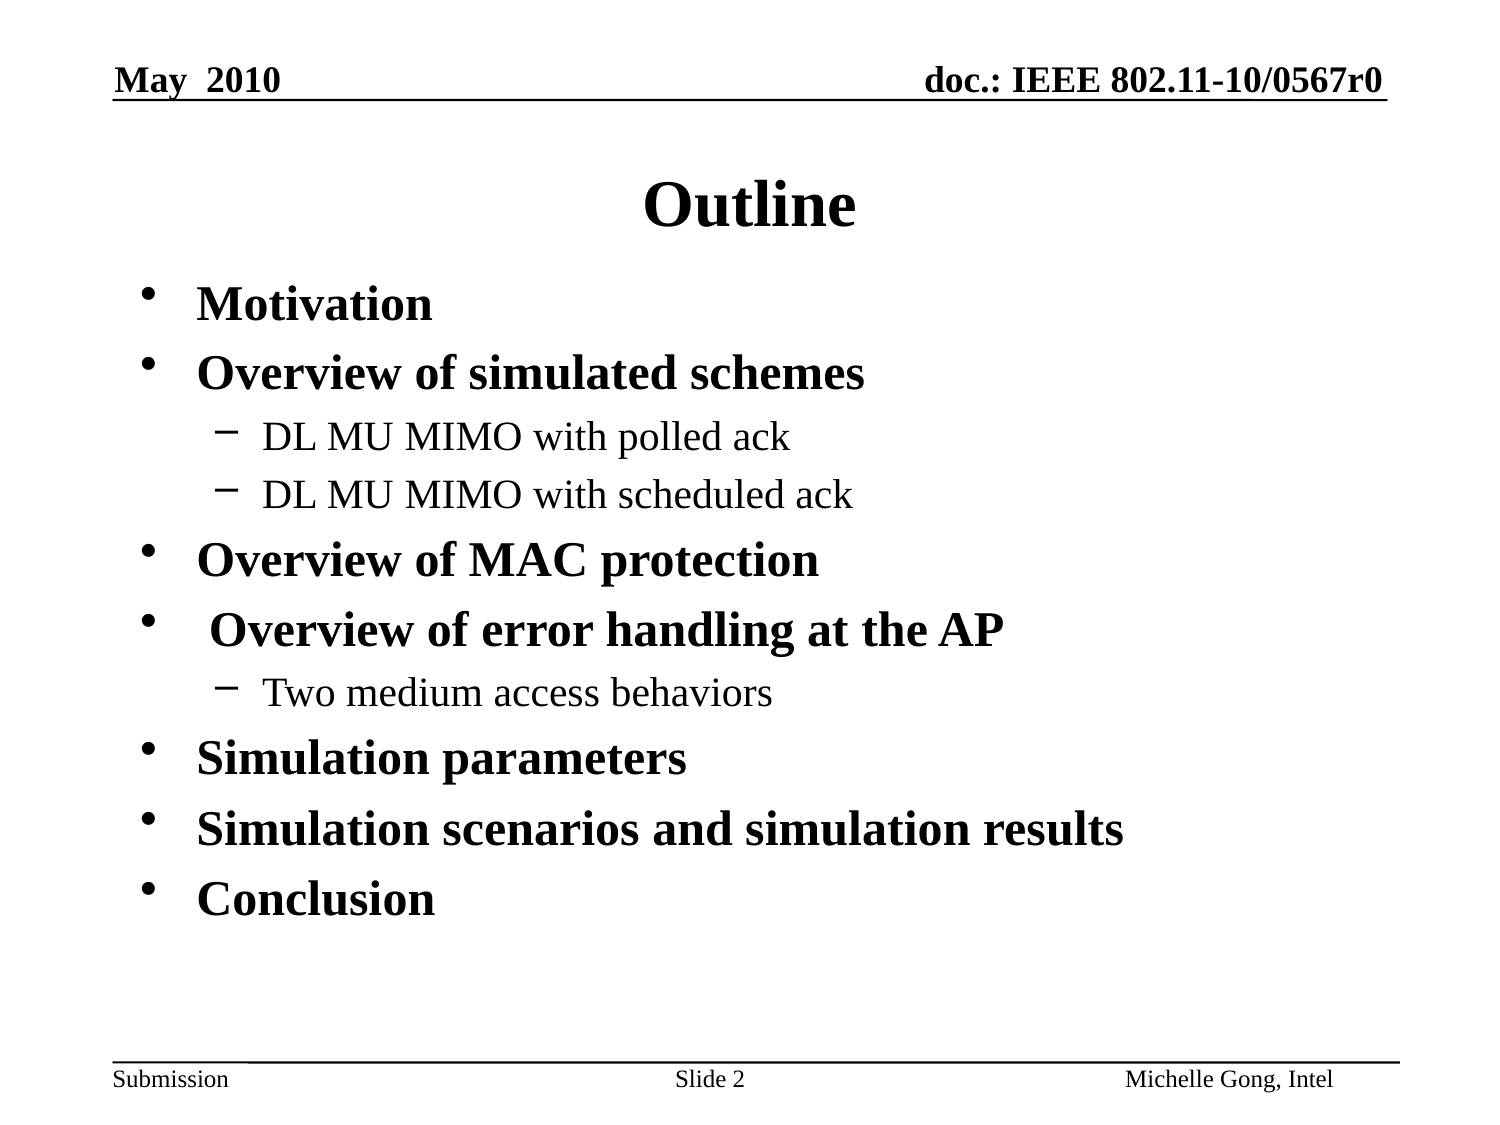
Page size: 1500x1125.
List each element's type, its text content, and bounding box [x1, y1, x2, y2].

title Outline [112, 112, 1388, 288]
list Motivation Overview of simulated schemes DL MU MIMO with polled ack DL MU MIMO with scheduled ack Overview of MAC protection Overview of error handling at the AP Two medium access behaviors Simulation parameters Simulation scenarios and simulation results Conclusion [124, 262, 1401, 976]
